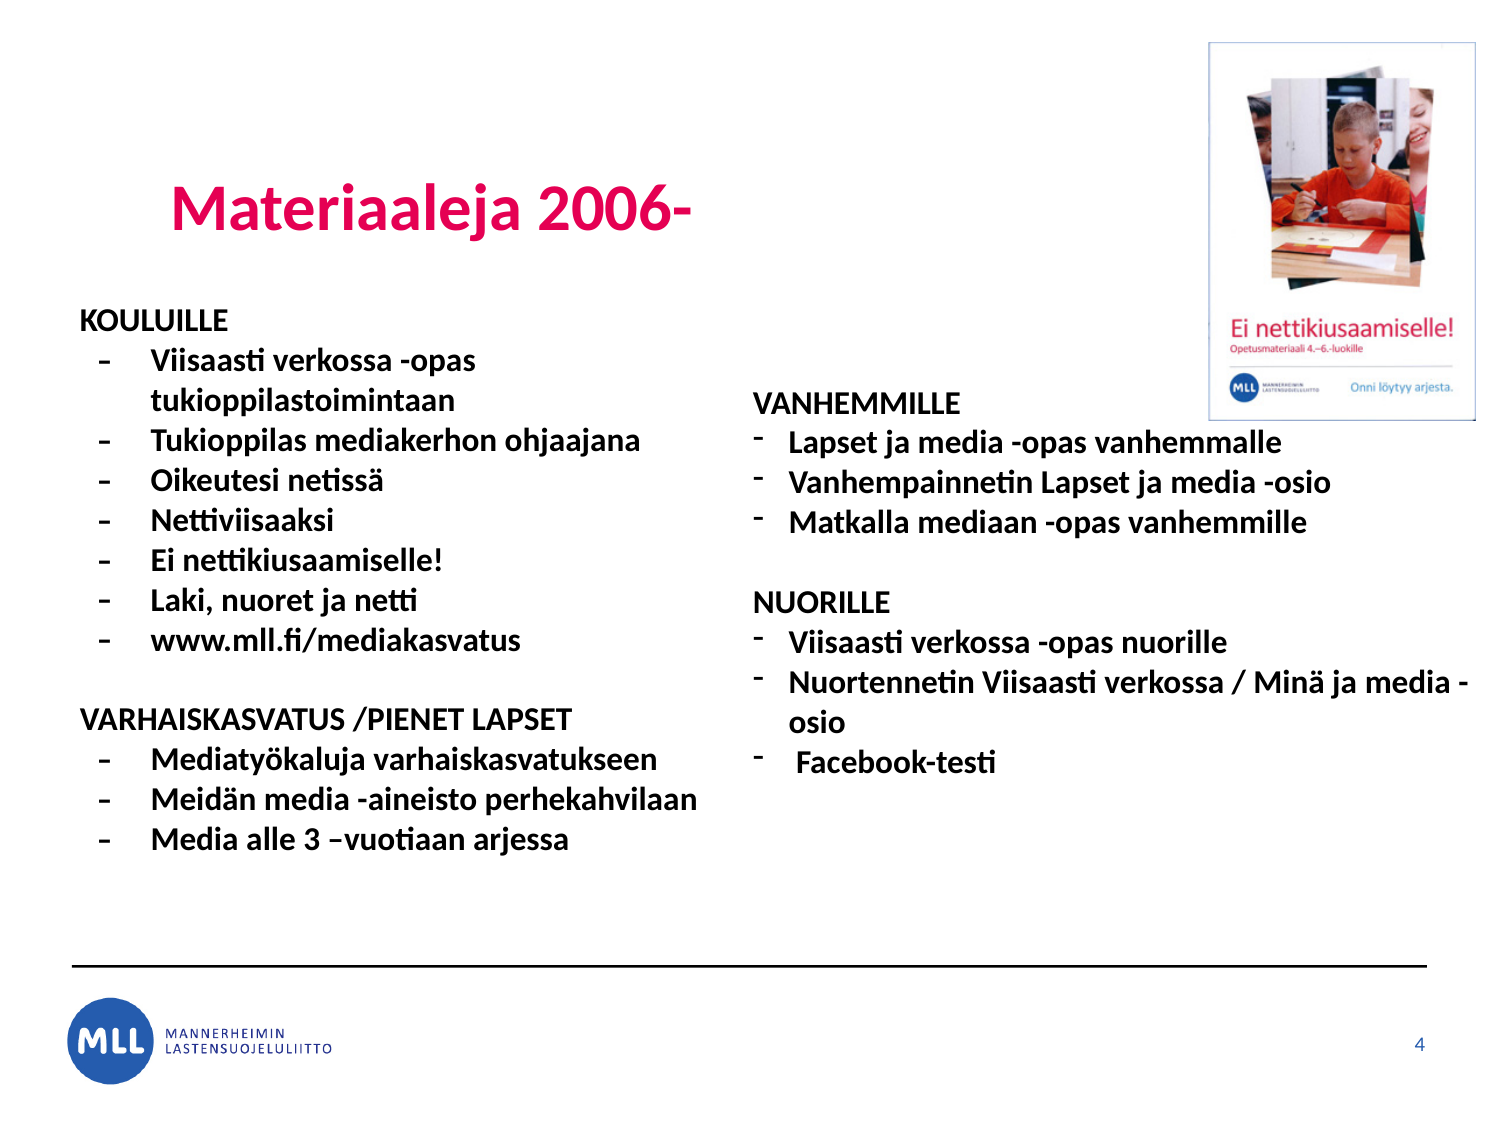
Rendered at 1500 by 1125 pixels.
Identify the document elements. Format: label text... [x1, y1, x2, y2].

list KOULUILLE Viisaasti verkossa -opas tukioppilastoimintaan Tukioppilas mediakerhon ohjaajana Oikeutesi netissä Nettiviisaaksi Ei nettikiusaamiselle! Laki, nuoret ja netti www.mll.fi/mediakasvatus VARHAISKASVATUS /PIENET LAPSET Mediatyökaluja varhaiskasvatukseen Meidän media -aineisto perhekahvilaan Media alle 3 –vuotiaan arjessa [64, 290, 774, 930]
text_box VANHEMMILLE Lapset ja media -opas vanhemmalle Vanhempainnetin Lapset ja media -osio Matkalla mediaan -opas vanhemmille NUORILLE Viisaasti verkossa -opas nuorille Nuortennetin Viisaasti verkossa / Minä ja media -osio Facebook-testi [738, 373, 1500, 968]
slide_number 4 [1374, 1017, 1426, 1068]
picture [1207, 42, 1476, 422]
title Materiaaleja 2006- [154, 110, 1202, 299]
picture [39, 968, 360, 1114]
